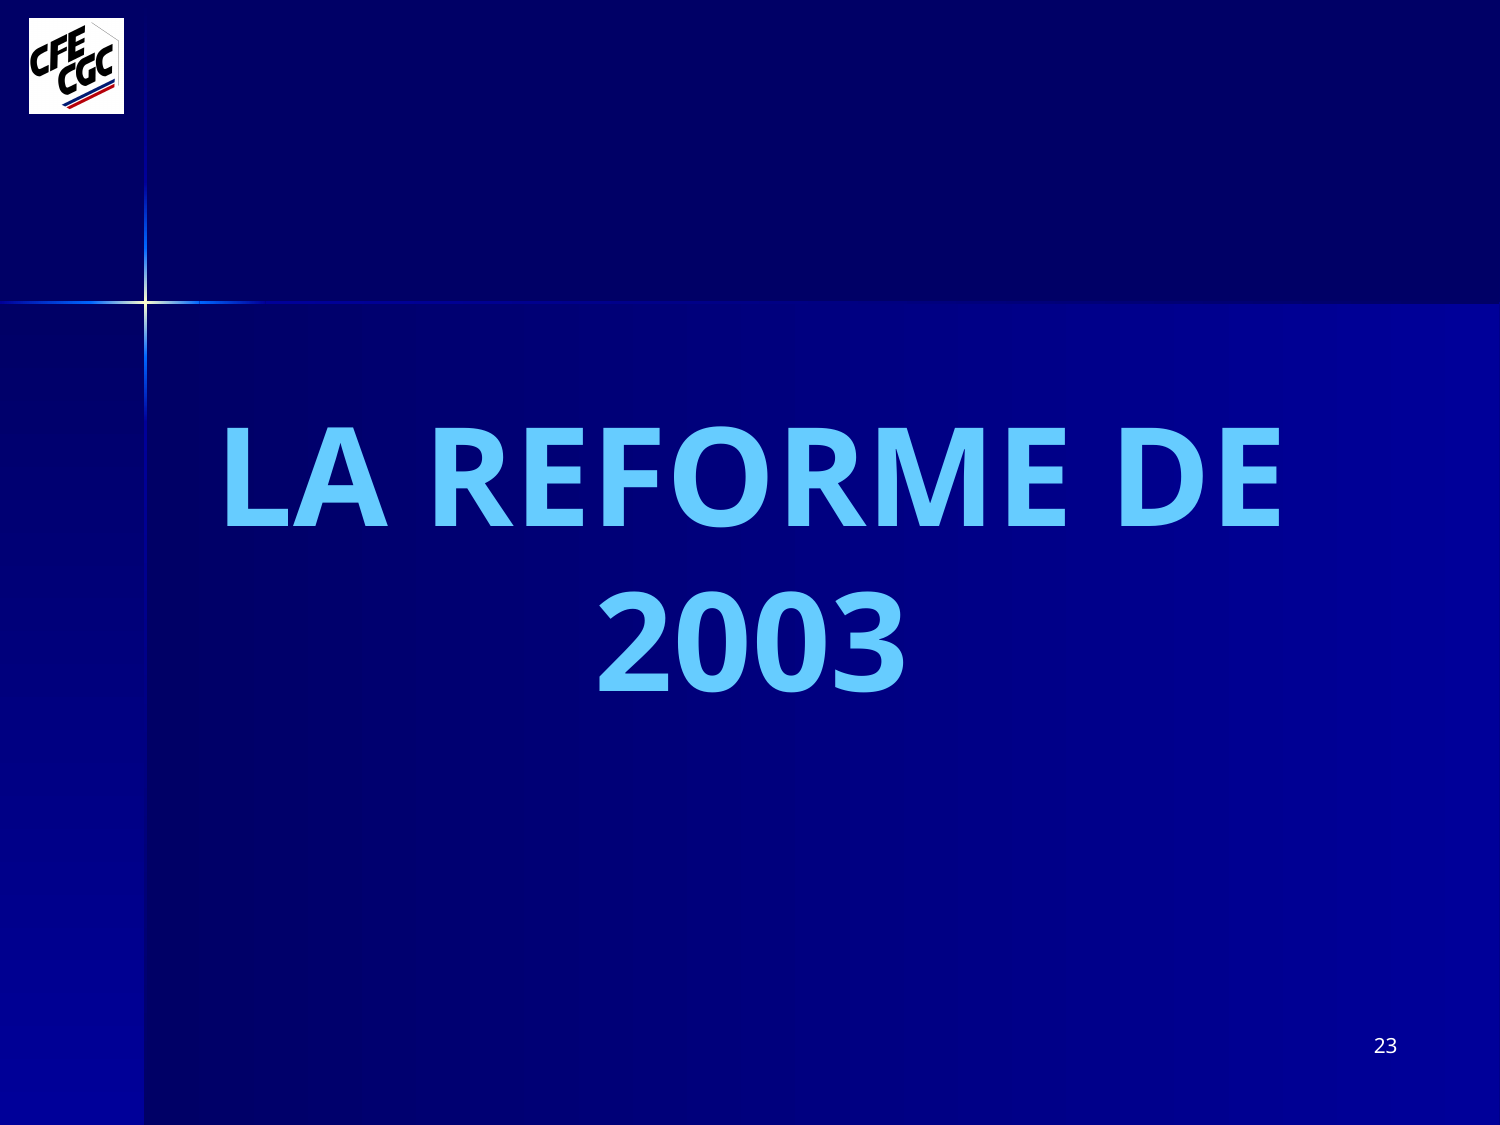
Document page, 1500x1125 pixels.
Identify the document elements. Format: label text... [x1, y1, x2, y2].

title LA REFORME DE 2003 [170, 491, 1334, 727]
slide_number 23 [1099, 1024, 1413, 1101]
picture [29, 18, 124, 114]
